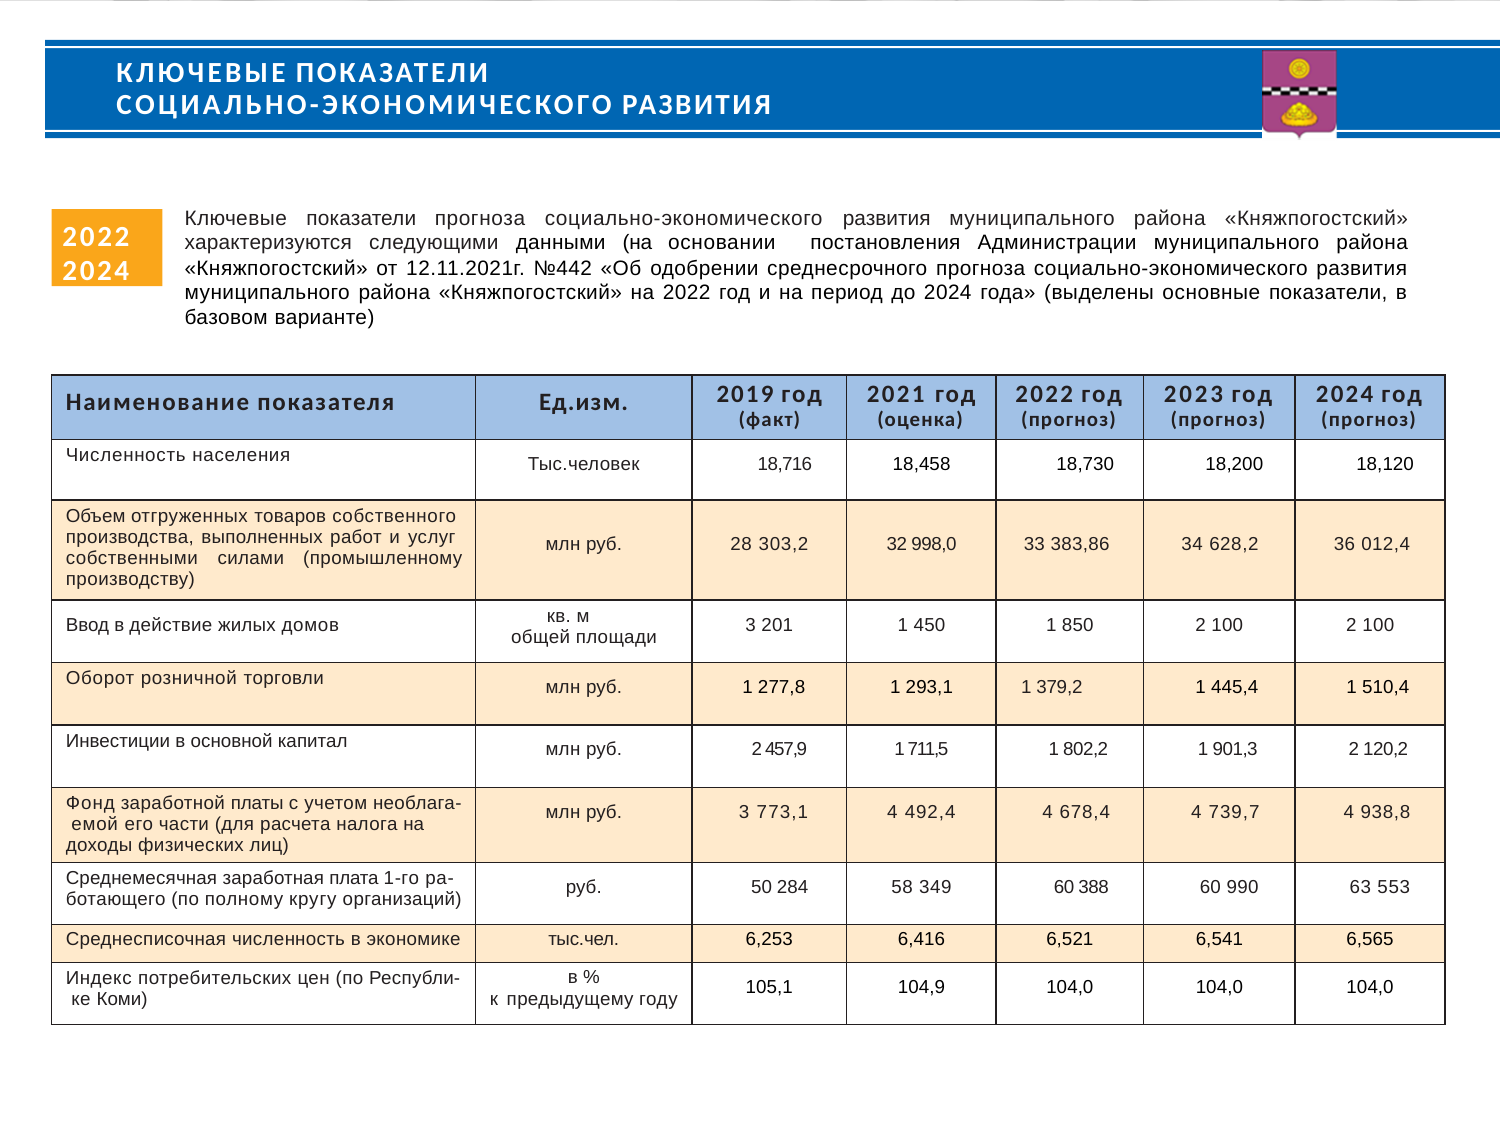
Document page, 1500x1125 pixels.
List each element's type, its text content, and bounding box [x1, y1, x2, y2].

table_cell 105,1 [693, 963, 846, 1024]
table_cell 2 120,2 [1296, 726, 1444, 787]
title КЛЮЧЕВЫЕ ПОКАЗАТЕЛИ СОЦИАЛЬНО-ЭКОНОМИЧЕСКОГО РАЗВИТИЯ [116, 54, 782, 129]
table_cell 1 277,8 [693, 663, 846, 724]
table_header 2023 год (прогноз) [1144, 376, 1294, 439]
table_cell 1 711,5 [847, 726, 995, 787]
table_cell тыс.чел. [476, 925, 691, 962]
table_cell 1 293,1 [847, 663, 995, 724]
title КЛЮЧЕВЫЕ ПОКАЗАТЕЛИ СОЦИАЛЬНО-ЭКОНОМИЧЕСКОГО РАЗВИТИЯ [116, 132, 782, 245]
table_cell 6,253 [693, 925, 846, 962]
table_cell 18,716 [693, 440, 846, 499]
table_cell 1 850 [997, 601, 1143, 662]
table_cell Численность населения [52, 440, 475, 499]
picture [0, 0, 1500, 1125]
table_cell 6,565 [1296, 925, 1444, 962]
table_cell 50 284 [693, 863, 846, 924]
table_cell 33 383,86 [997, 501, 1143, 599]
text_box [1337, 49, 1500, 129]
table_cell Индекс потребительских цен (по Республи- ке Коми) [52, 963, 475, 1024]
table_cell 2 100 [1144, 601, 1294, 662]
table_cell 1 802,2 [997, 726, 1143, 787]
table_cell 4 492,4 [847, 788, 995, 862]
table_header 2021 год (оценка) [847, 376, 995, 439]
table_cell 104,0 [997, 963, 1143, 1024]
table_cell 6,541 [1144, 925, 1294, 962]
table_cell 58 349 [847, 863, 995, 924]
table_cell в % к предыдущему году [476, 963, 691, 1024]
table_cell млн руб. [476, 501, 691, 599]
table_cell Объем отгруженных товаров собственного производства, выполненных работ и услуг собственными силами (промышленному производству) [52, 501, 475, 599]
table_cell 4 678,4 [997, 788, 1143, 862]
text_box [1341, 132, 1500, 139]
table_cell млн руб. [476, 726, 691, 787]
table_cell 3 201 [693, 601, 846, 662]
table_cell 34 628,2 [1144, 501, 1294, 599]
table_cell 1 901,3 [1144, 726, 1294, 787]
table_cell Оборот розничной торговли [52, 663, 475, 724]
table_cell млн руб. [476, 663, 691, 724]
table_cell кв. м общей площади [476, 601, 691, 662]
table_cell 104,9 [847, 963, 995, 1024]
text_box Ключевые показатели прогноза социально-экономического развития муниципального района «Княжпогостский» характеризуются следующими данными (на основании постановления Администрации муниципального района «Княжпогостский» от 12.11.2021г. №442 «Об одобрении среднесрочного прогноза социально-экономического развития муниципального района «Княжпогостский» на 2022 год и на период до 2024 года» (выделены основные показатели, в базовом варианте) [182, 202, 1410, 330]
table_cell 32 998,0 [847, 501, 995, 599]
table_cell Тыс.человек [476, 440, 691, 499]
text_box [782, 132, 1257, 139]
table_cell 3 773,1 [693, 788, 846, 862]
table_cell млн руб. [476, 788, 691, 862]
table_cell 104,0 [1144, 963, 1294, 1024]
table_cell Инвестиции в основной капитал [52, 726, 475, 787]
text_box [45, 39, 1500, 46]
table_header Наименование показателя [52, 376, 475, 439]
table_cell 104,0 [1296, 963, 1444, 1024]
table_cell 36 012,4 [1296, 501, 1444, 599]
table_cell 1 445,4 [1144, 663, 1294, 724]
table_cell 18,200 [1144, 440, 1294, 499]
table_cell Фонд заработной платы с учетом необлага- емой его части (для расчета налога на доходы физических лиц) [52, 788, 475, 862]
table_cell Ввод в действие жилых домов [52, 601, 475, 662]
table_cell 4 739,7 [1144, 788, 1294, 862]
text_box 2022 2024 [51, 209, 163, 287]
table_cell Среднесписочная численность в экономике [52, 925, 475, 962]
table_cell 18,458 [847, 440, 995, 499]
table_cell 2 100 [1296, 601, 1444, 662]
table_cell 28 303,2 [693, 501, 846, 599]
table_cell 63 553 [1296, 863, 1444, 924]
table_cell 2 457,9 [693, 726, 846, 787]
table_cell 1 510,4 [1296, 663, 1444, 724]
table_header 2024 год (прогноз) [1296, 376, 1444, 439]
table_cell Среднемесячная заработная плата 1-го ра- ботающего (по полному кругу организаций) [52, 863, 475, 924]
table_cell 60 990 [1144, 863, 1294, 924]
table_cell 1 450 [847, 601, 995, 662]
table_header 2019 год (факт) [693, 376, 846, 439]
table_header Ед.изм. [476, 376, 691, 439]
text_box [45, 49, 1261, 129]
text_box [45, 132, 116, 139]
table_cell 4 938,8 [1296, 788, 1444, 862]
table_cell 1 379,2 [997, 663, 1143, 724]
table_cell руб. [476, 863, 691, 924]
table_cell 6,521 [997, 925, 1143, 962]
table_cell 18,730 [997, 440, 1143, 499]
table_cell 60 388 [997, 863, 1143, 924]
table_header 2022 год (прогноз) [997, 376, 1143, 439]
table_cell 18,120 [1296, 440, 1444, 499]
table_cell 6,416 [847, 925, 995, 962]
